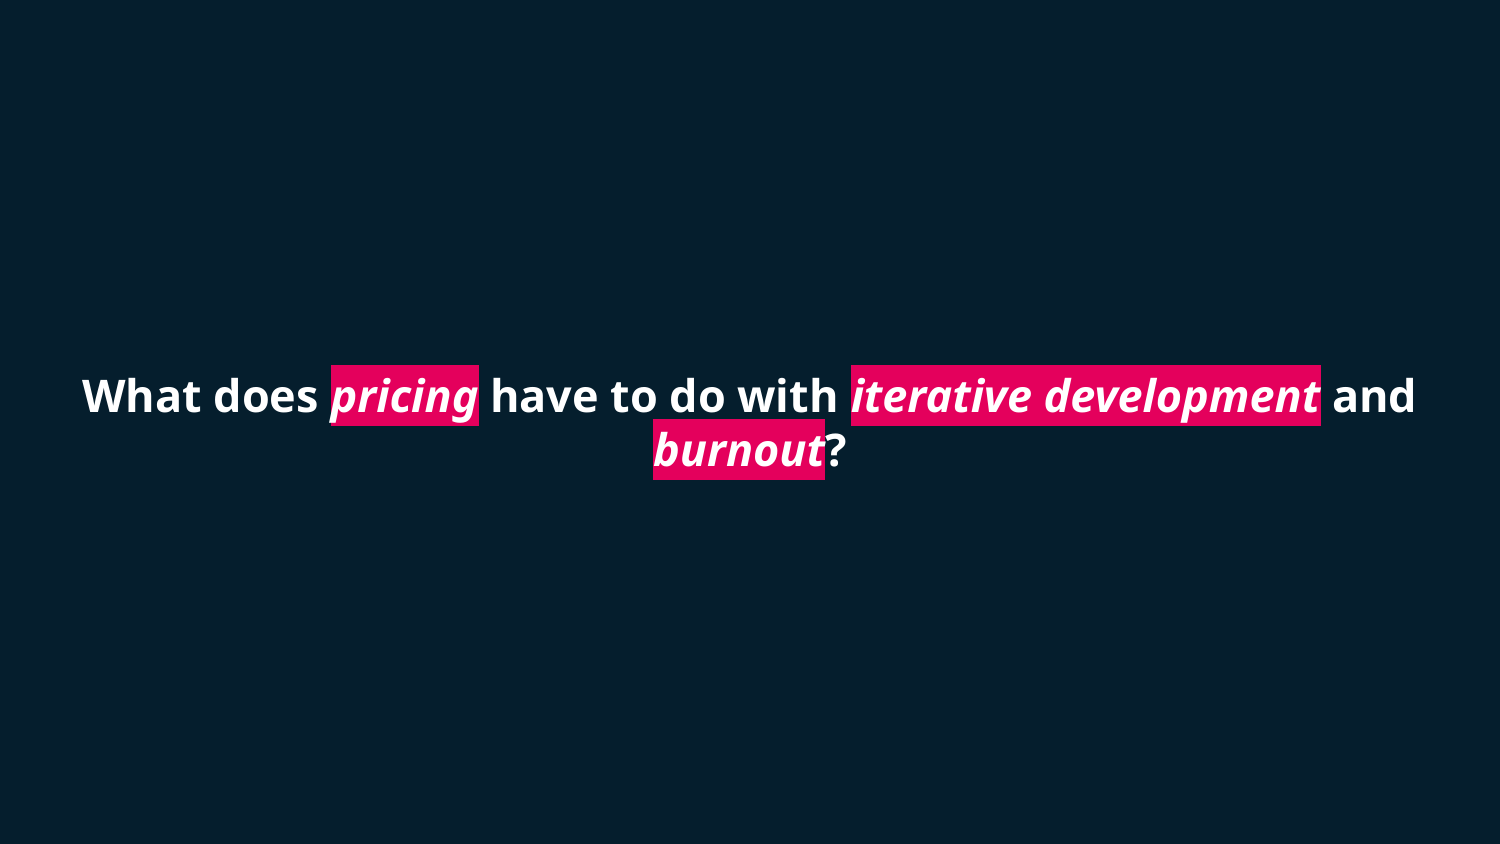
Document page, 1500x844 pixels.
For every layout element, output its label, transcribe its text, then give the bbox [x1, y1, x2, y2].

title What does pricing have to do with iterative development and burnout? [51, 352, 1449, 491]
